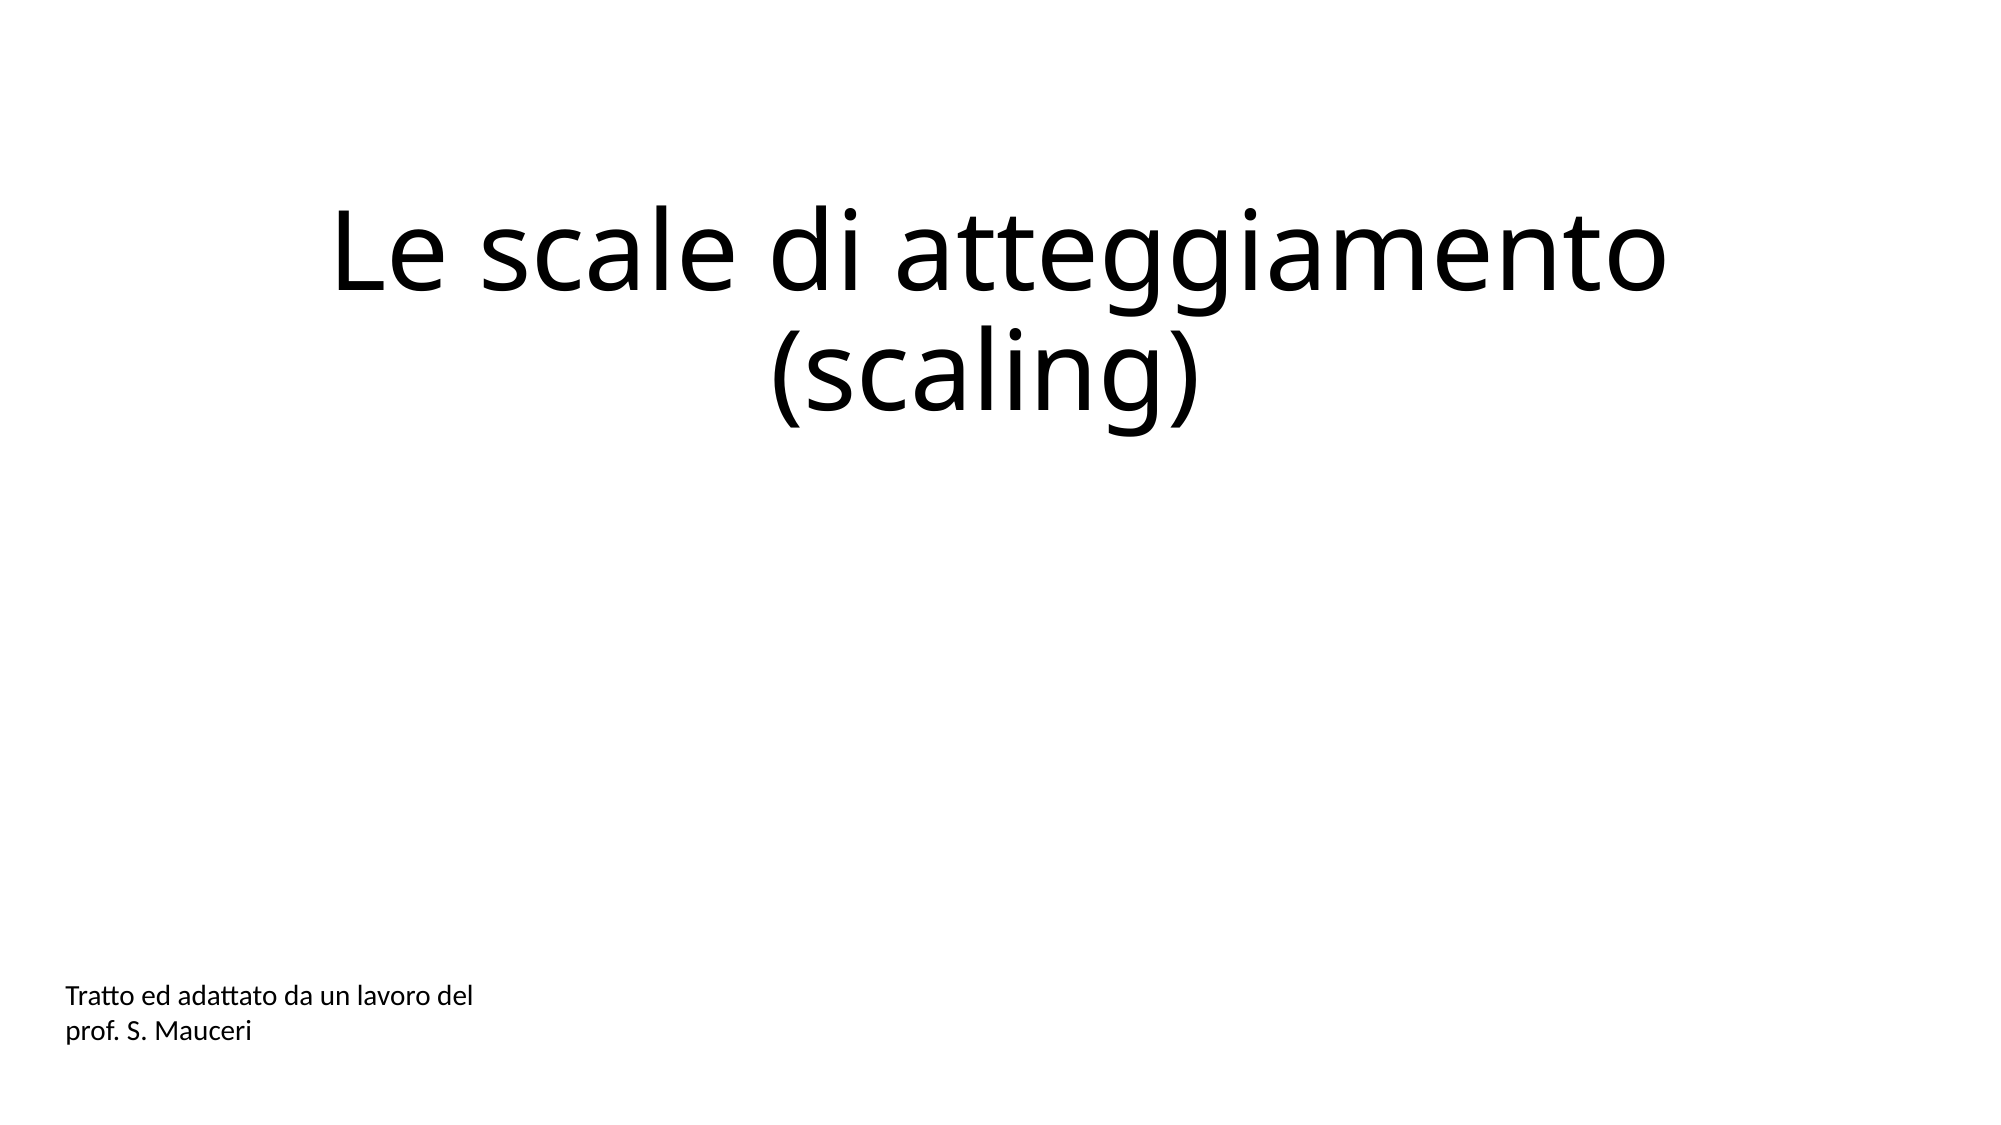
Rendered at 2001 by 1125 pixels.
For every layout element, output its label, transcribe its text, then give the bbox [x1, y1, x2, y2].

text_box Tratto ed adattato da un lavoro del prof. S. Mauceri [50, 968, 809, 1054]
title Le scale di atteggiamento (scaling) [249, 184, 1750, 576]
